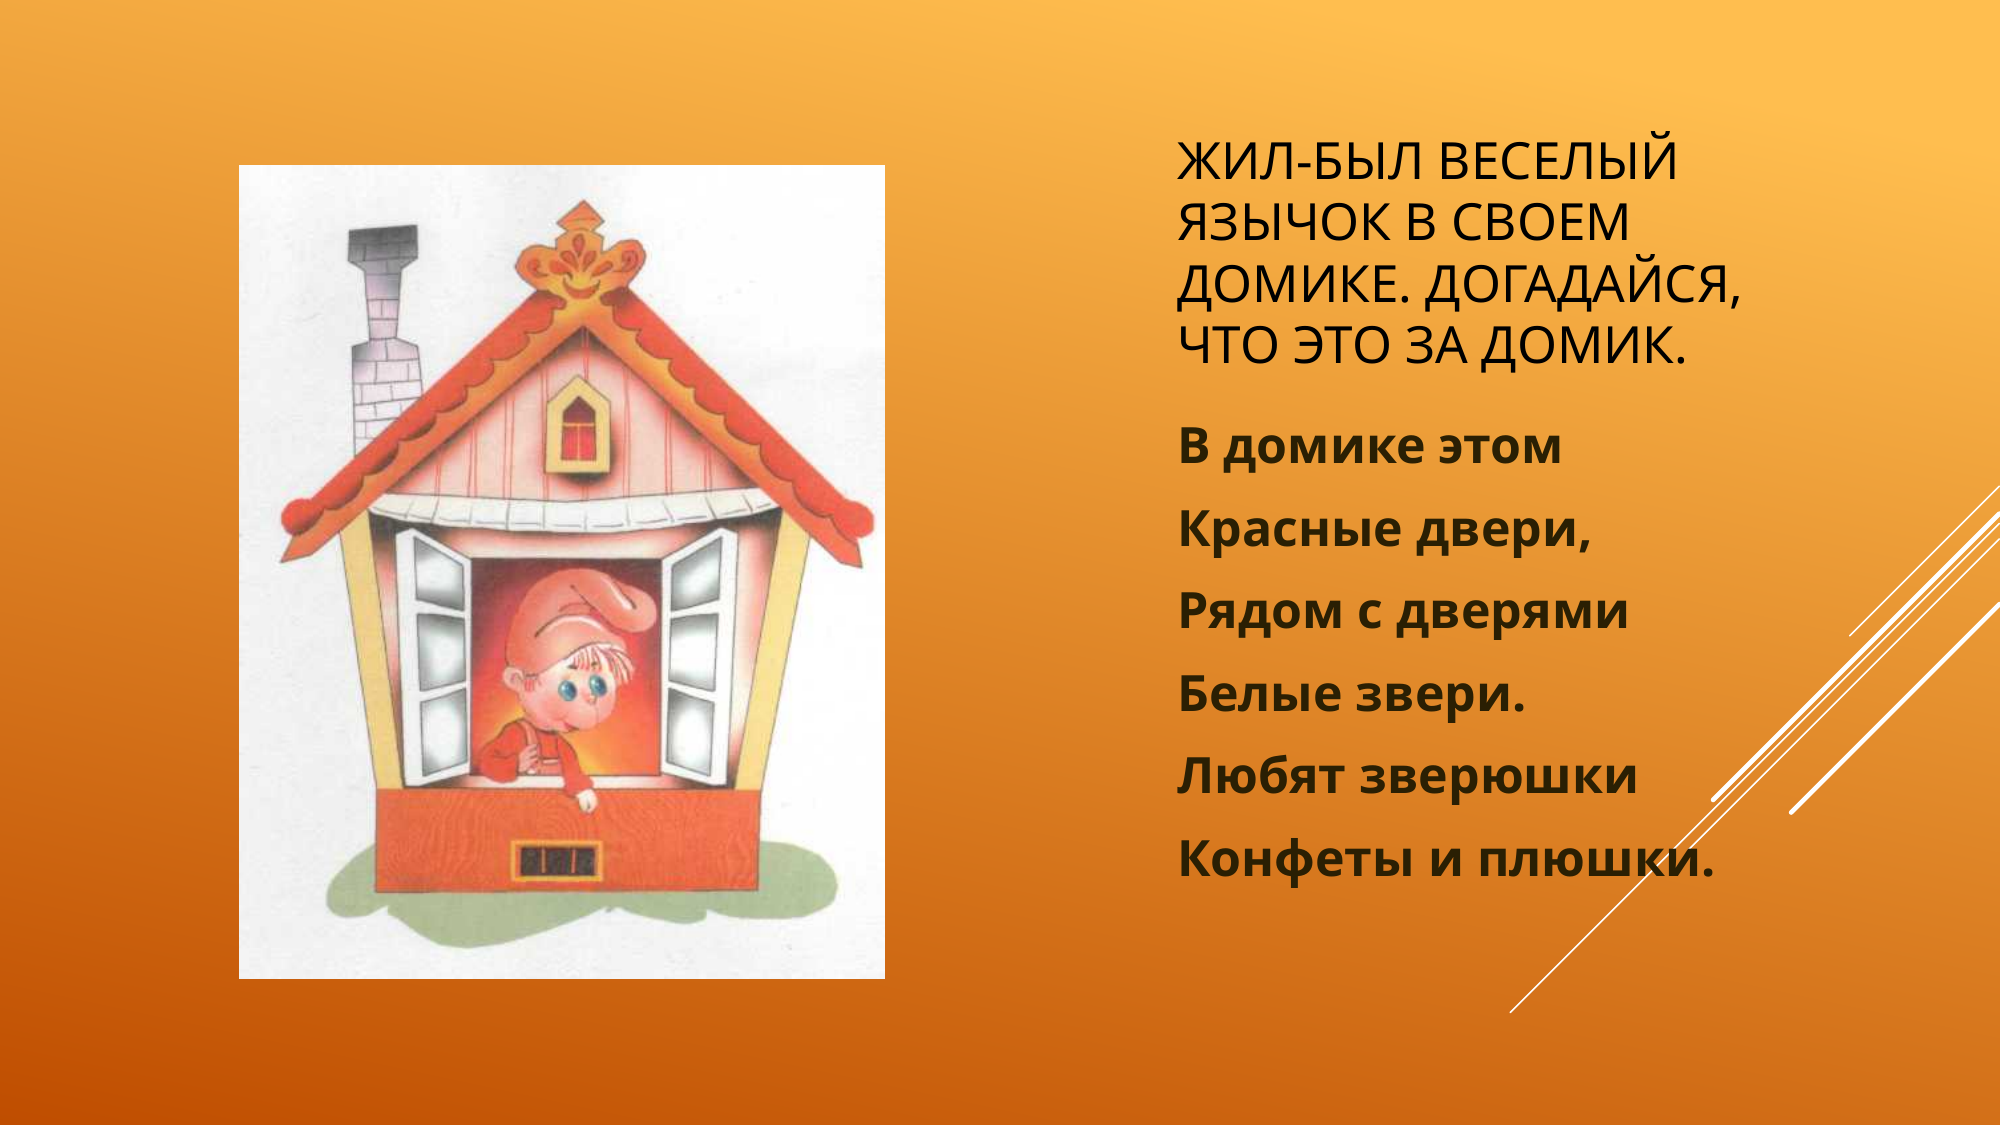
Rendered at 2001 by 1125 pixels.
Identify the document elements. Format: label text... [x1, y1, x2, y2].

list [239, 164, 885, 979]
list В домике этом Красные двери, Рядом с дверями Белые звери. Любят зверюшки Конфеты и плюшки. [1162, 406, 1809, 1020]
title Жил-был Веселый Язычок в своем домике. Догадайся, что это за домик. [1162, 112, 1763, 382]
